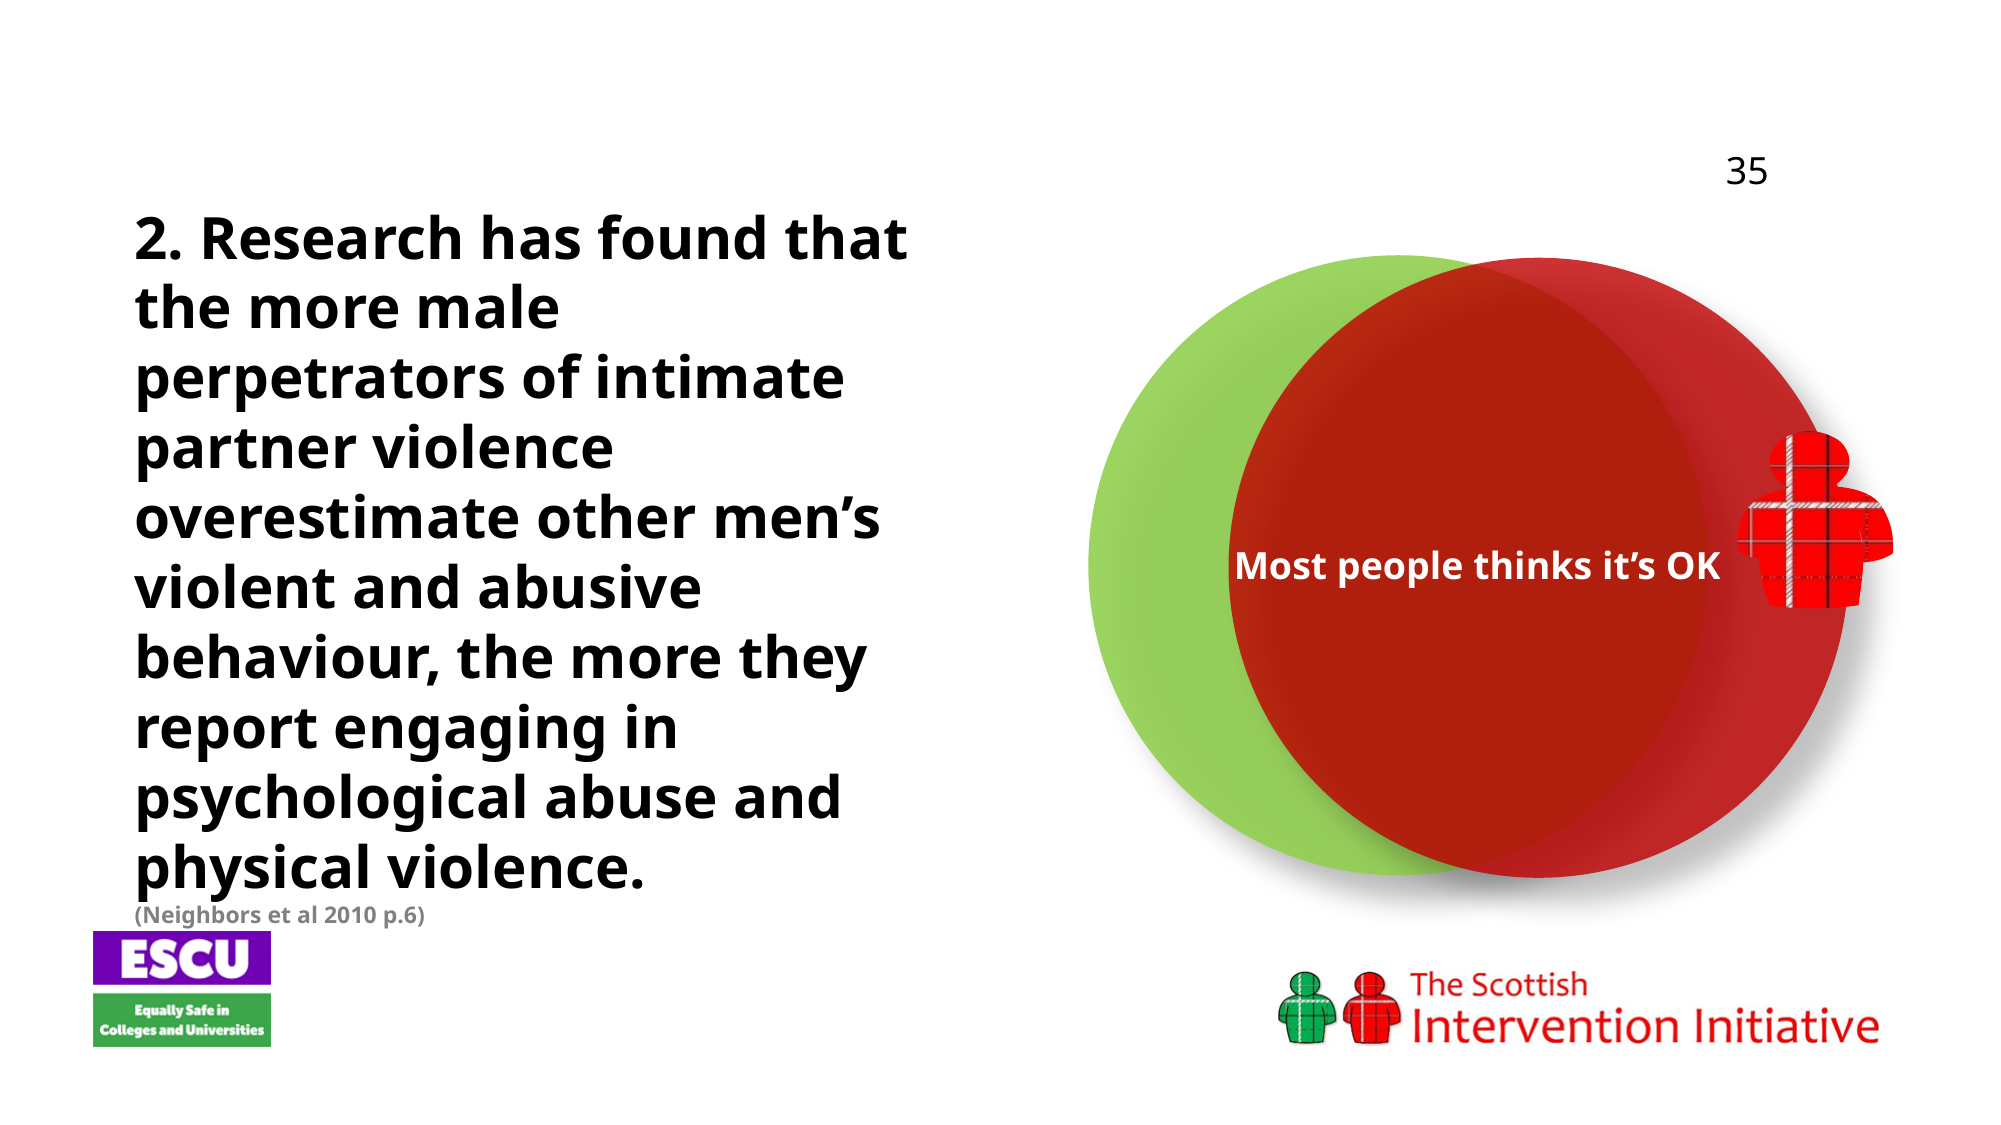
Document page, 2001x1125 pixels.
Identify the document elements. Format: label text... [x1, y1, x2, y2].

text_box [119, 193, 1849, 878]
slide_number 35 [1411, 139, 1861, 200]
picture [1737, 431, 1894, 609]
picture [1277, 969, 1880, 1047]
picture [93, 931, 271, 1047]
